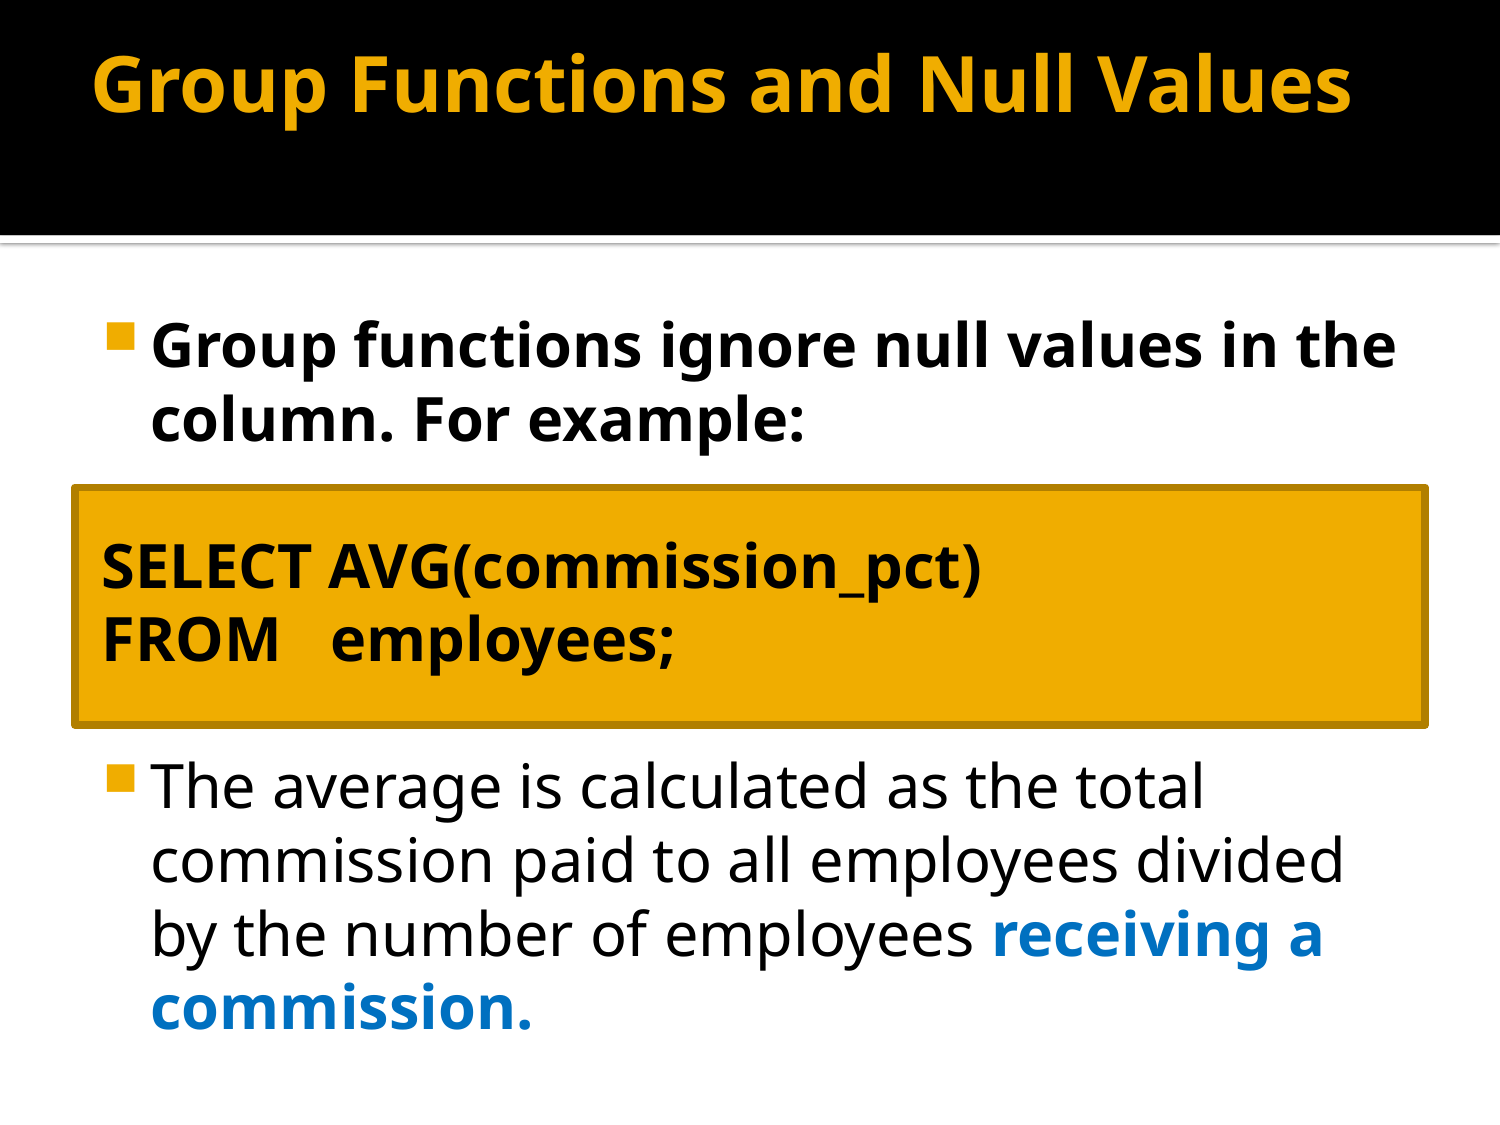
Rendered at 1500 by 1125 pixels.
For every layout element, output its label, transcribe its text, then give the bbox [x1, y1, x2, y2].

title Group Functions and Null Values [75, 25, 1425, 231]
list Group functions ignore null values in the column. For example: SELECT AVG(commission_pct) FROM employees; The average is calculated as the total commission paid to all employees divided by the number of employees receiving a commission. [74, 290, 1426, 1051]
